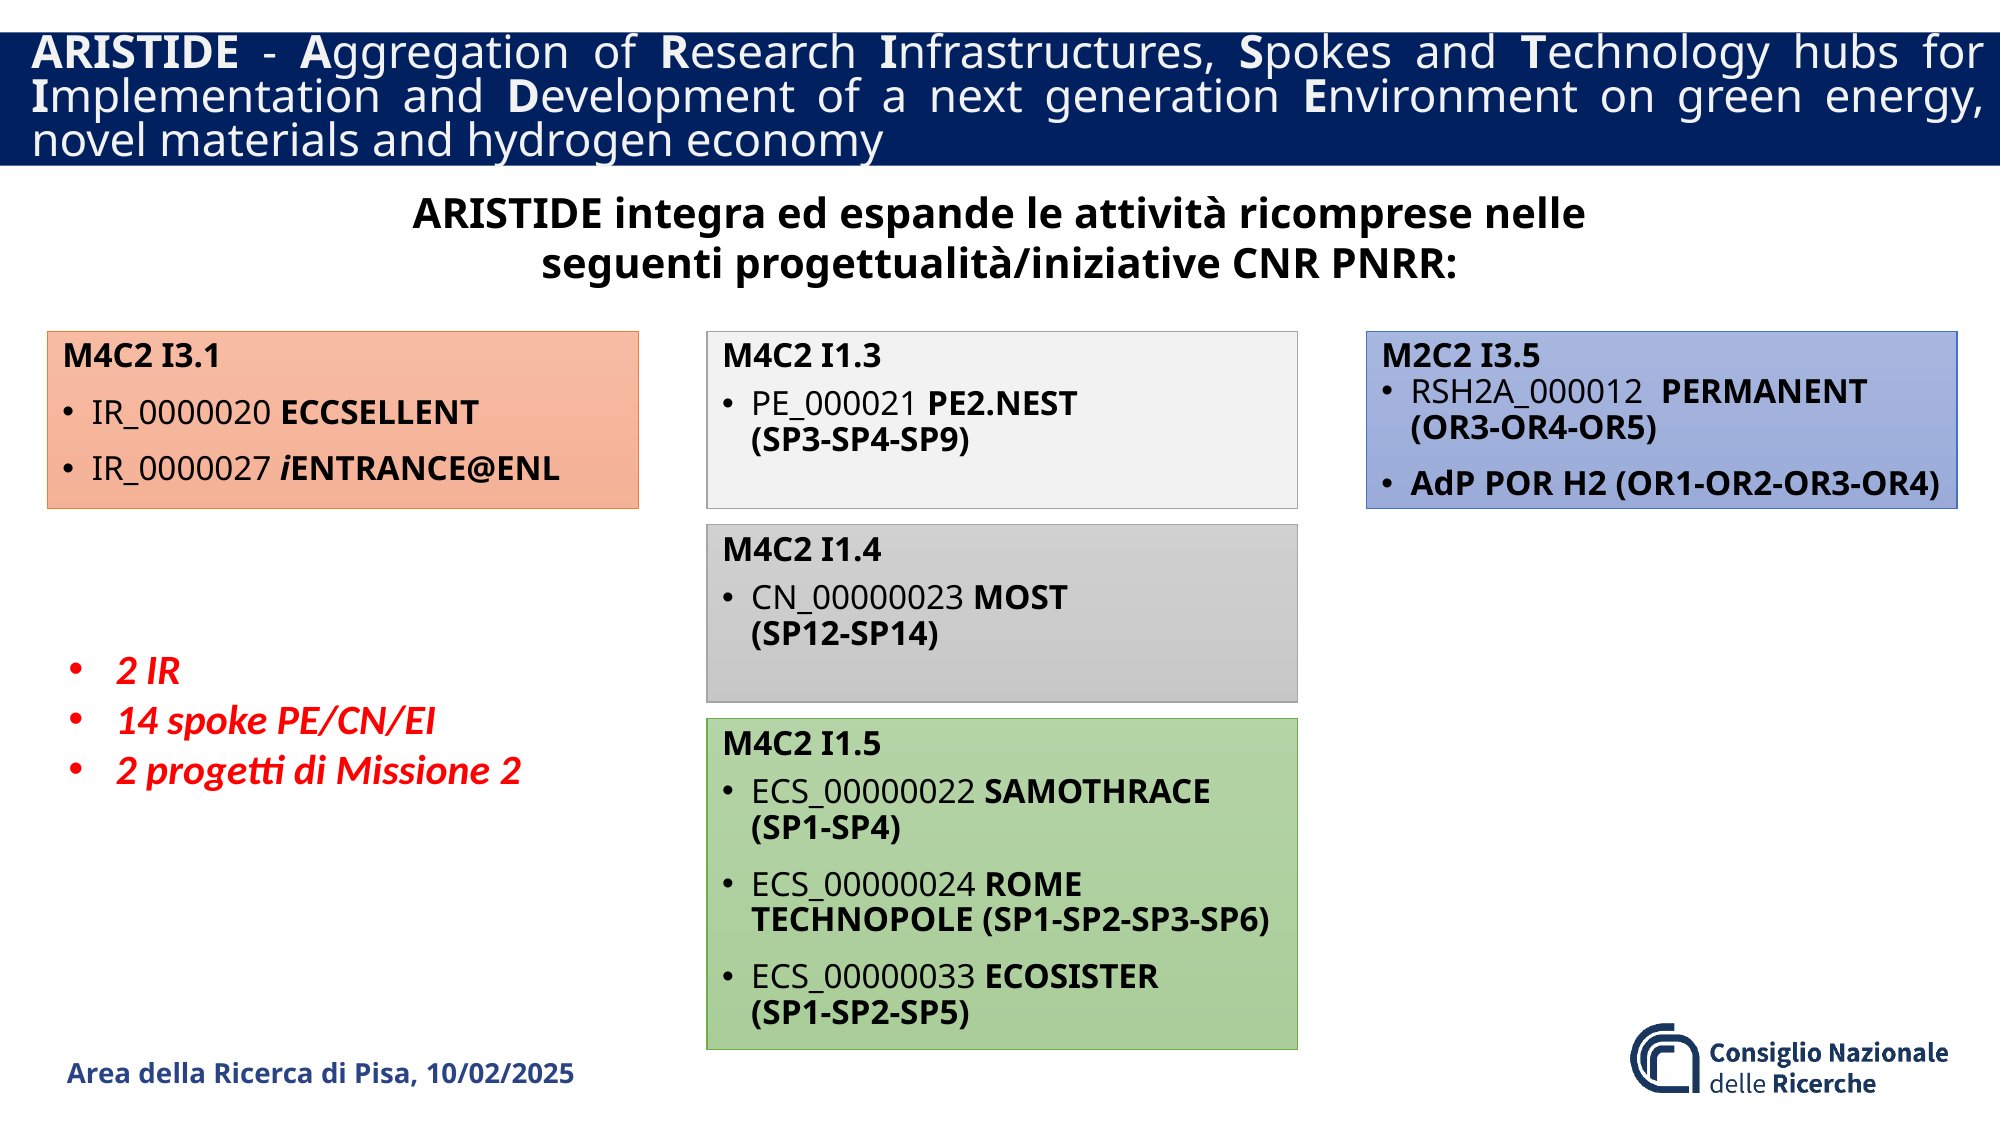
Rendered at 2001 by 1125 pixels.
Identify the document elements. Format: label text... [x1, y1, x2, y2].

text_box M4C2 I1.3 PE_000021 PE2.NEST (SP3-SP4-SP9) [706, 331, 1298, 509]
text_box ARISTIDE - Aggregation of Research Infrastructures, Spokes and Technology hubs for Implementation and Development of a next generation Environment on green energy, novel materials and hydrogen economy [16, 32, 2000, 166]
text_box M4C2 I1.5 ECS_00000022 SAMOTHRACE (SP1-SP4) ECS_00000024 ROME TECHNOPOLE (SP1-SP2-SP3-SP6) ECS_00000033 ECOSISTER (SP1-SP2-SP5) [706, 718, 1298, 1050]
text_box M4C2 I3.1 IR_0000020 ECCSELLENT IR_0000027 iENTRANCE@ENL [47, 331, 639, 509]
text_box 2 IR 14 spoke PE/CN/EI 2 progetti di Missione 2 [53, 634, 537, 801]
text_box M2C2 I3.5 RSH2A_000012 PERMANENT (OR3-OR4-OR5) AdP POR H2 (OR1-OR2-OR3-OR4) [1366, 331, 1958, 509]
text_box [0, 31, 2000, 167]
text_box Area della Ricerca di Pisa, 10/02/2025 [52, 1051, 600, 1125]
text_box ARISTIDE integra ed espande le attività ricomprese nelle seguenti progettualità/iniziative CNR PNRR: [338, 179, 1662, 295]
text_box M4C2 I1.4 CN_00000023 MOST (SP12-SP14) [706, 524, 1298, 703]
picture [1630, 1023, 1948, 1093]
